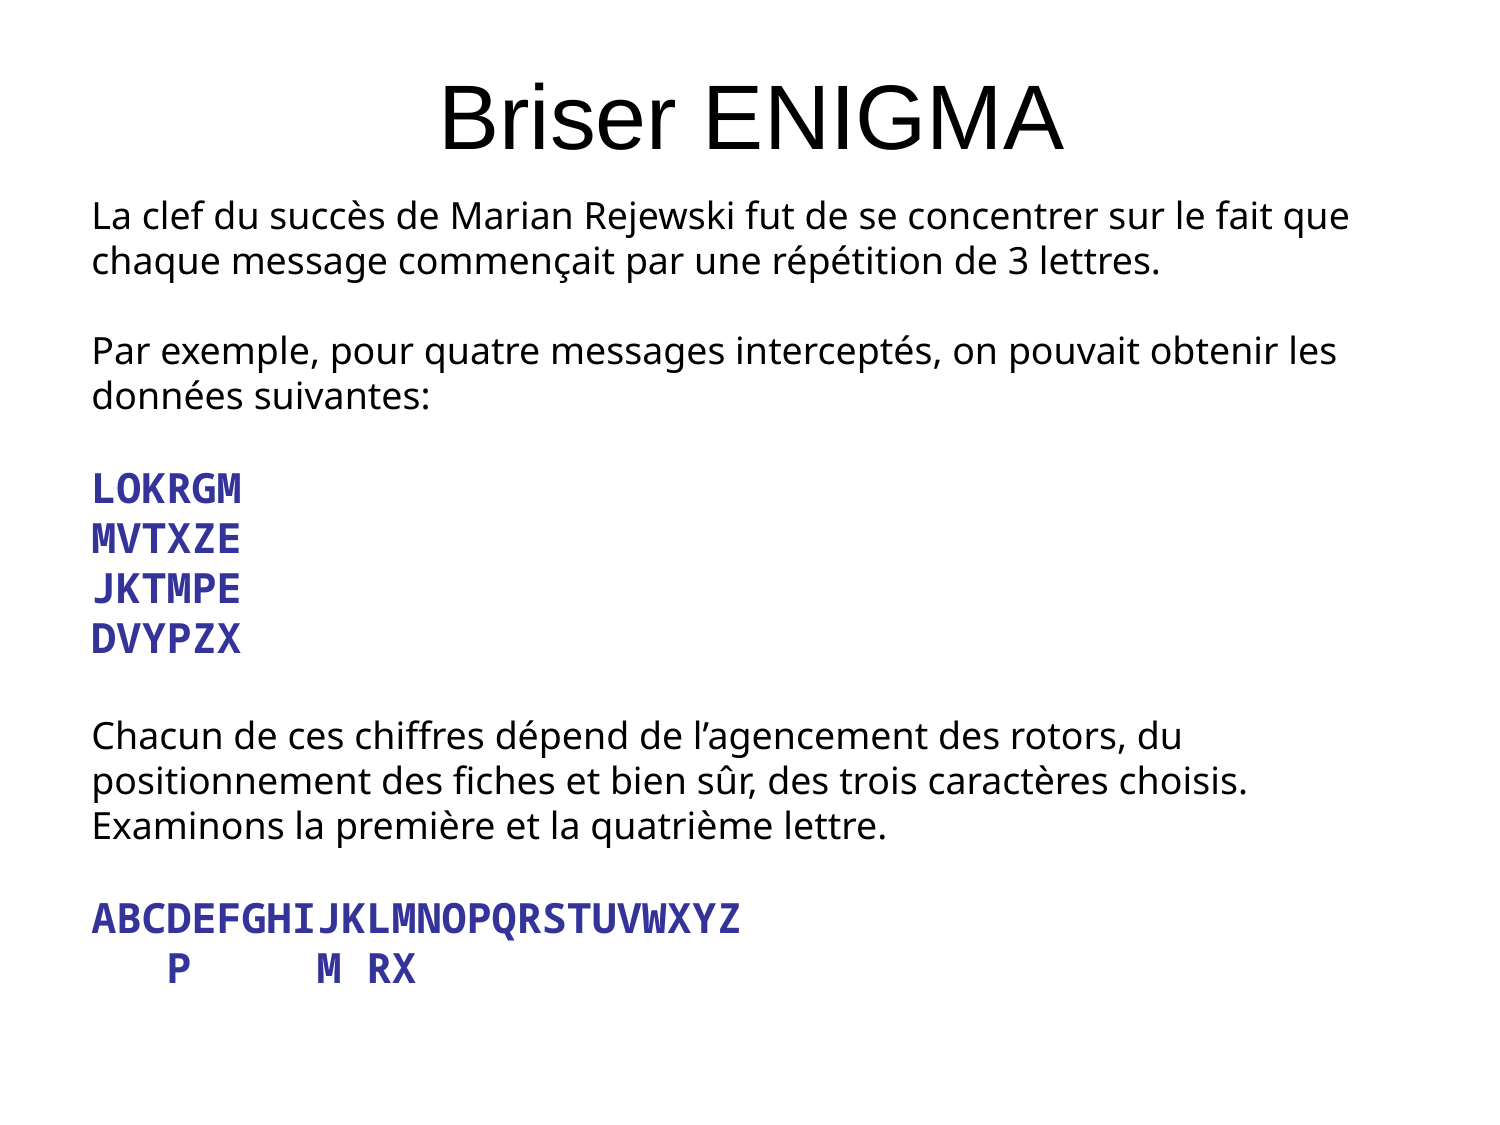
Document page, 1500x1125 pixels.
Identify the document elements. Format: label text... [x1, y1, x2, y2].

text_box La clef du succès de Marian Rejewski fut de se concentrer sur le fait que chaque message commençait par une répétition de 3 lettres. Par exemple, pour quatre messages interceptés, on pouvait obtenir les données suivantes: LOKRGM MVTXZE JKTMPE DVYPZX Chacun de ces chiffres dépend de l’agencement des rotors, du positionnement des fiches et bien sûr, des trois caractères choisis. Examinons la première et la quatrième lettre. ABCDEFGHIJKLMNOPQRSTUVWXYZ P M RX [76, 184, 1424, 1000]
text_box Briser ENIGMA [76, 0, 1427, 225]
